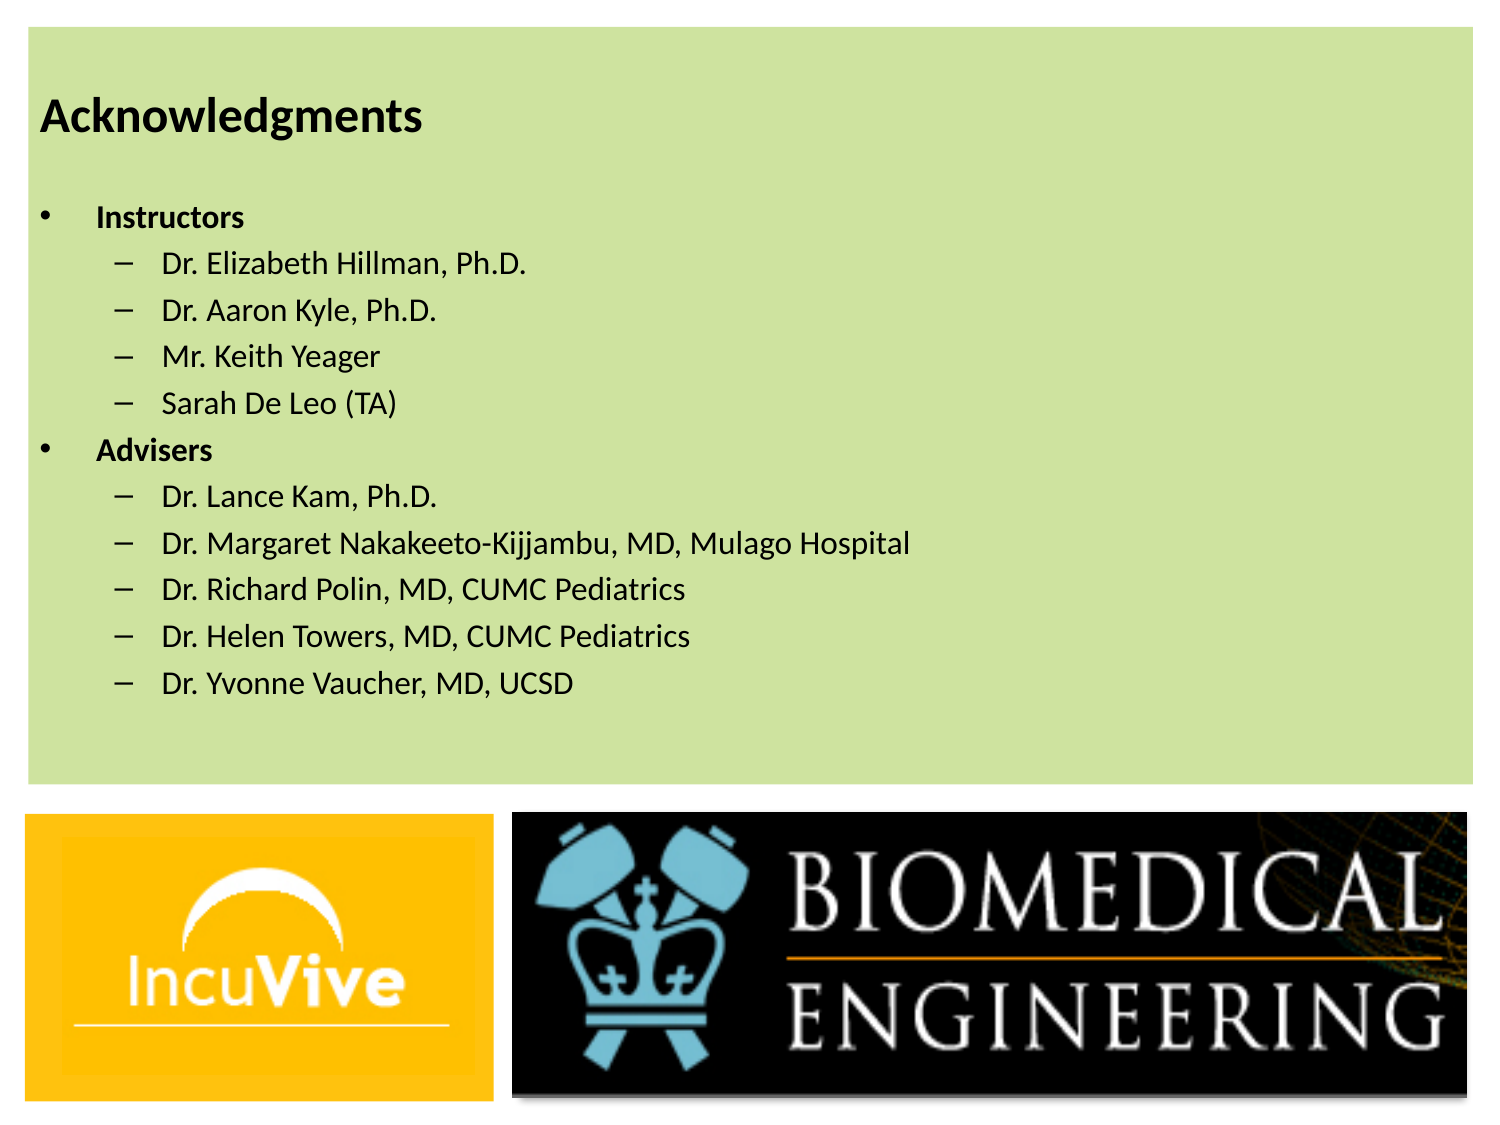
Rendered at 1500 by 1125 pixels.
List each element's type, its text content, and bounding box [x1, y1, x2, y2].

picture [62, 837, 476, 1076]
picture [512, 812, 1467, 1099]
list Acknowledgments [24, 75, 1500, 238]
text_box Instructors Dr. Elizabeth Hillman, Ph.D. Dr. Aaron Kyle, Ph.D. Mr. Keith Yeager Sarah De Leo (TA) Advisers Dr. Lance Kam, Ph.D. Dr. Margaret Nakakeeto-Kijjambu, MD, Mulago Hospital Dr. Richard Polin, MD, CUMC Pediatrics Dr. Helen Towers, MD, CUMC Pediatrics Dr. Yvonne Vaucher, MD, UCSD [24, 187, 1463, 788]
